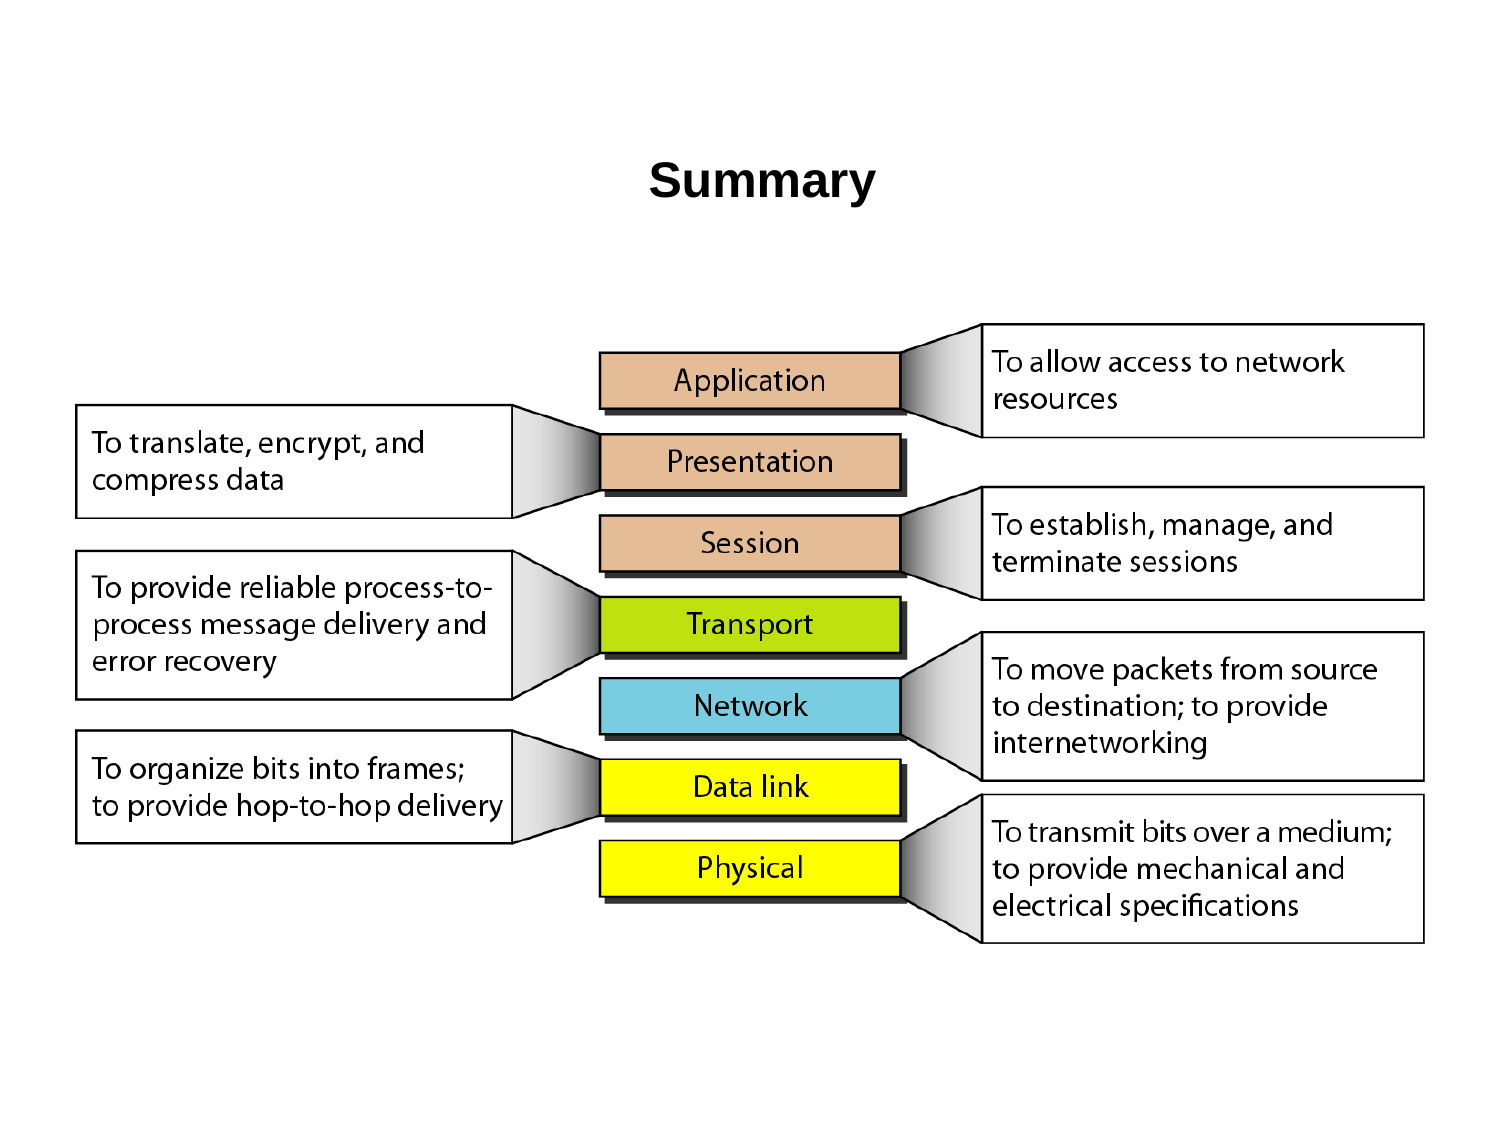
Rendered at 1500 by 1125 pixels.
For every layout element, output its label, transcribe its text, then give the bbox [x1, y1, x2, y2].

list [74, 323, 1426, 945]
text_box Summary [162, 140, 1363, 216]
